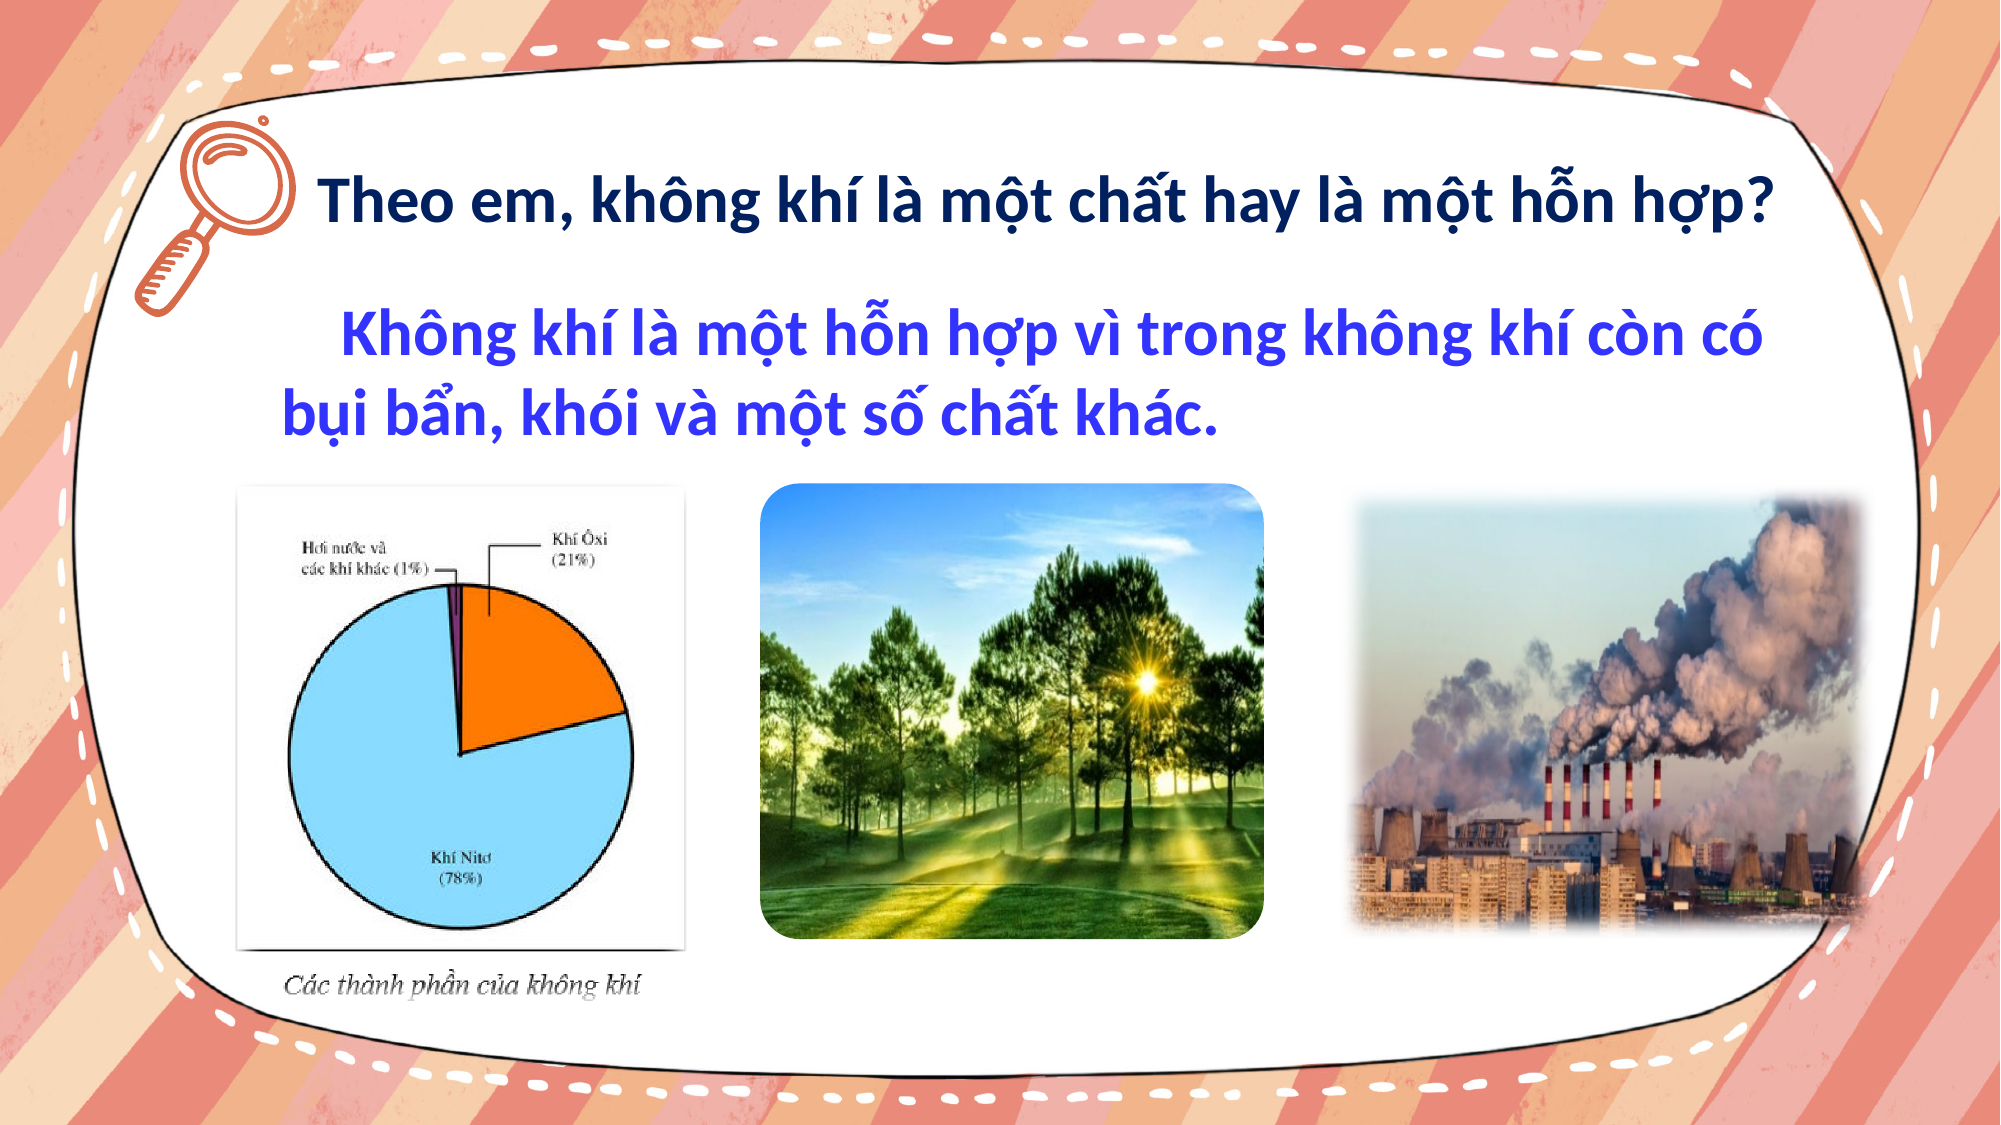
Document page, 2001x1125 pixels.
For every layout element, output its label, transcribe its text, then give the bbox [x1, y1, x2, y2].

text_box Theo em, không khí là một chất hay là một hỗn hợp? [302, 148, 1800, 244]
picture [0, 0, 2000, 1125]
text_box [145, 102, 273, 331]
text_box Không khí là một hỗn hợp vì trong không khí còn có bụi bẩn, khói và một số chất khác. [266, 281, 1861, 457]
